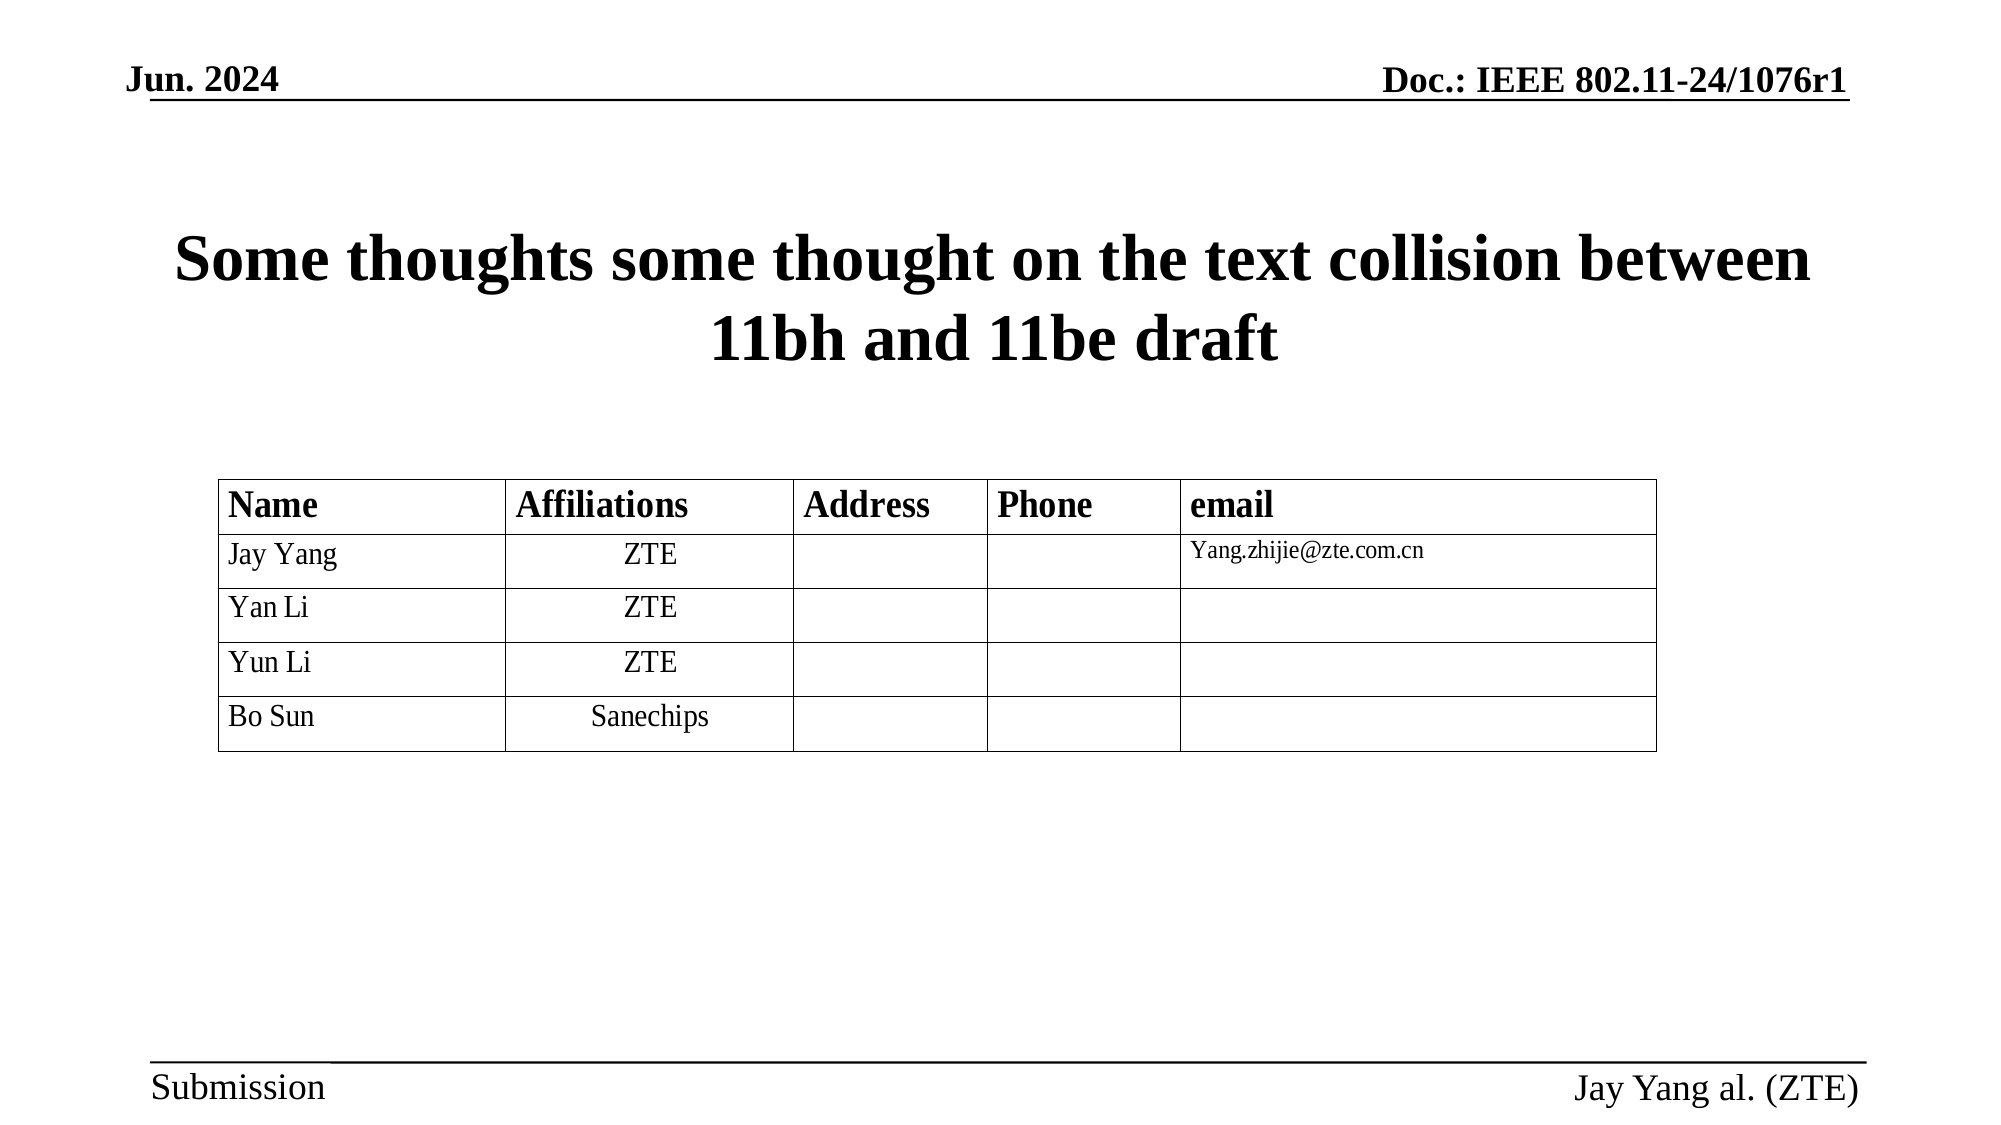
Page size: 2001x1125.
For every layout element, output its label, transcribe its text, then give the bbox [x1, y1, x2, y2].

footer Jay Yang al. (ZTE) [1529, 1062, 1860, 1109]
title Some thoughts some thought on the text collision between 11bh and 11be draft [144, 173, 1845, 415]
text_box [1770, 67, 2000, 128]
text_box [214, 478, 1849, 798]
